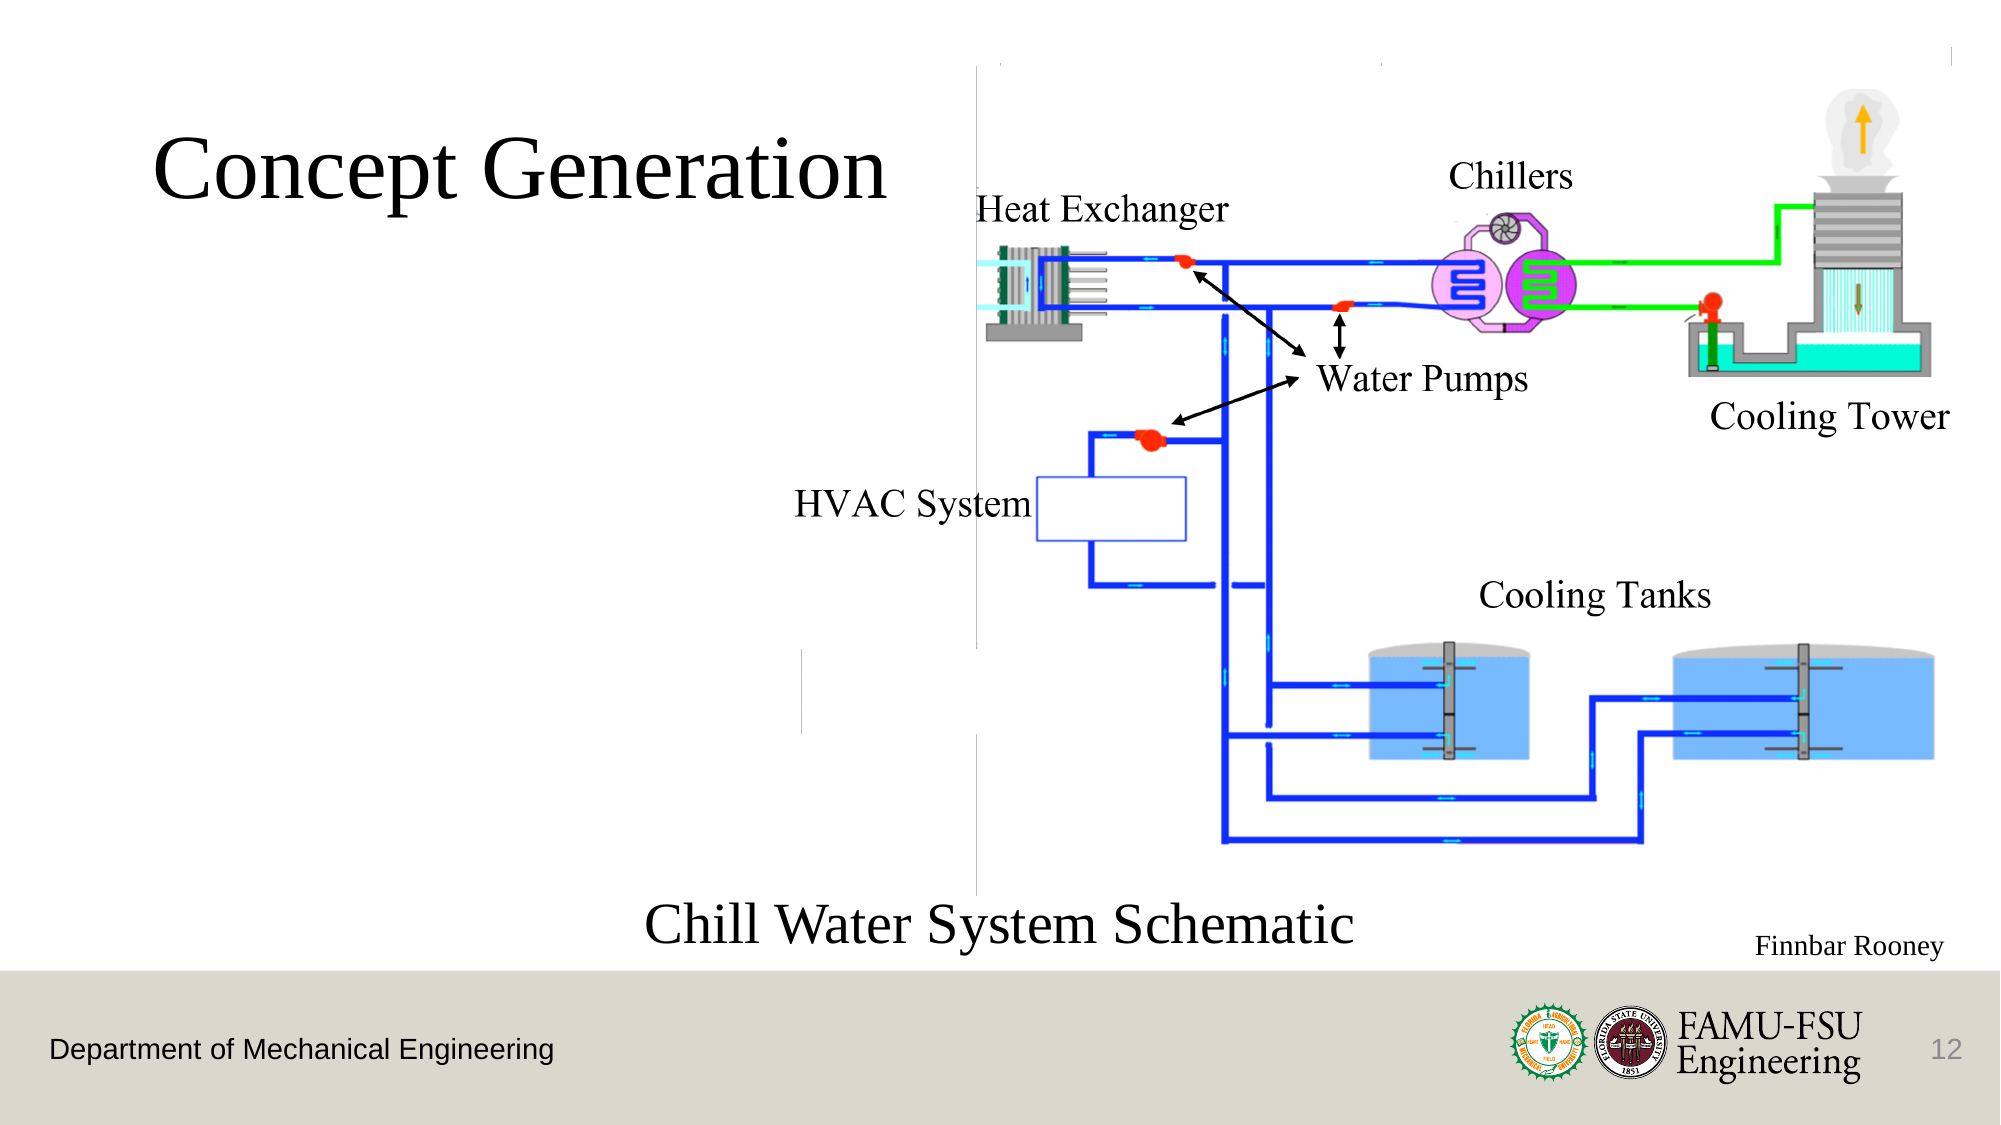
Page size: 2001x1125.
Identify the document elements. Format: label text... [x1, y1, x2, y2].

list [770, 47, 1978, 897]
text_box Chill Water System Schematic [610, 877, 1390, 963]
title Concept Generation [137, 59, 770, 278]
slide_number 12 [1862, 1017, 1978, 1078]
list Finnbar Rooney [1700, 920, 2000, 972]
